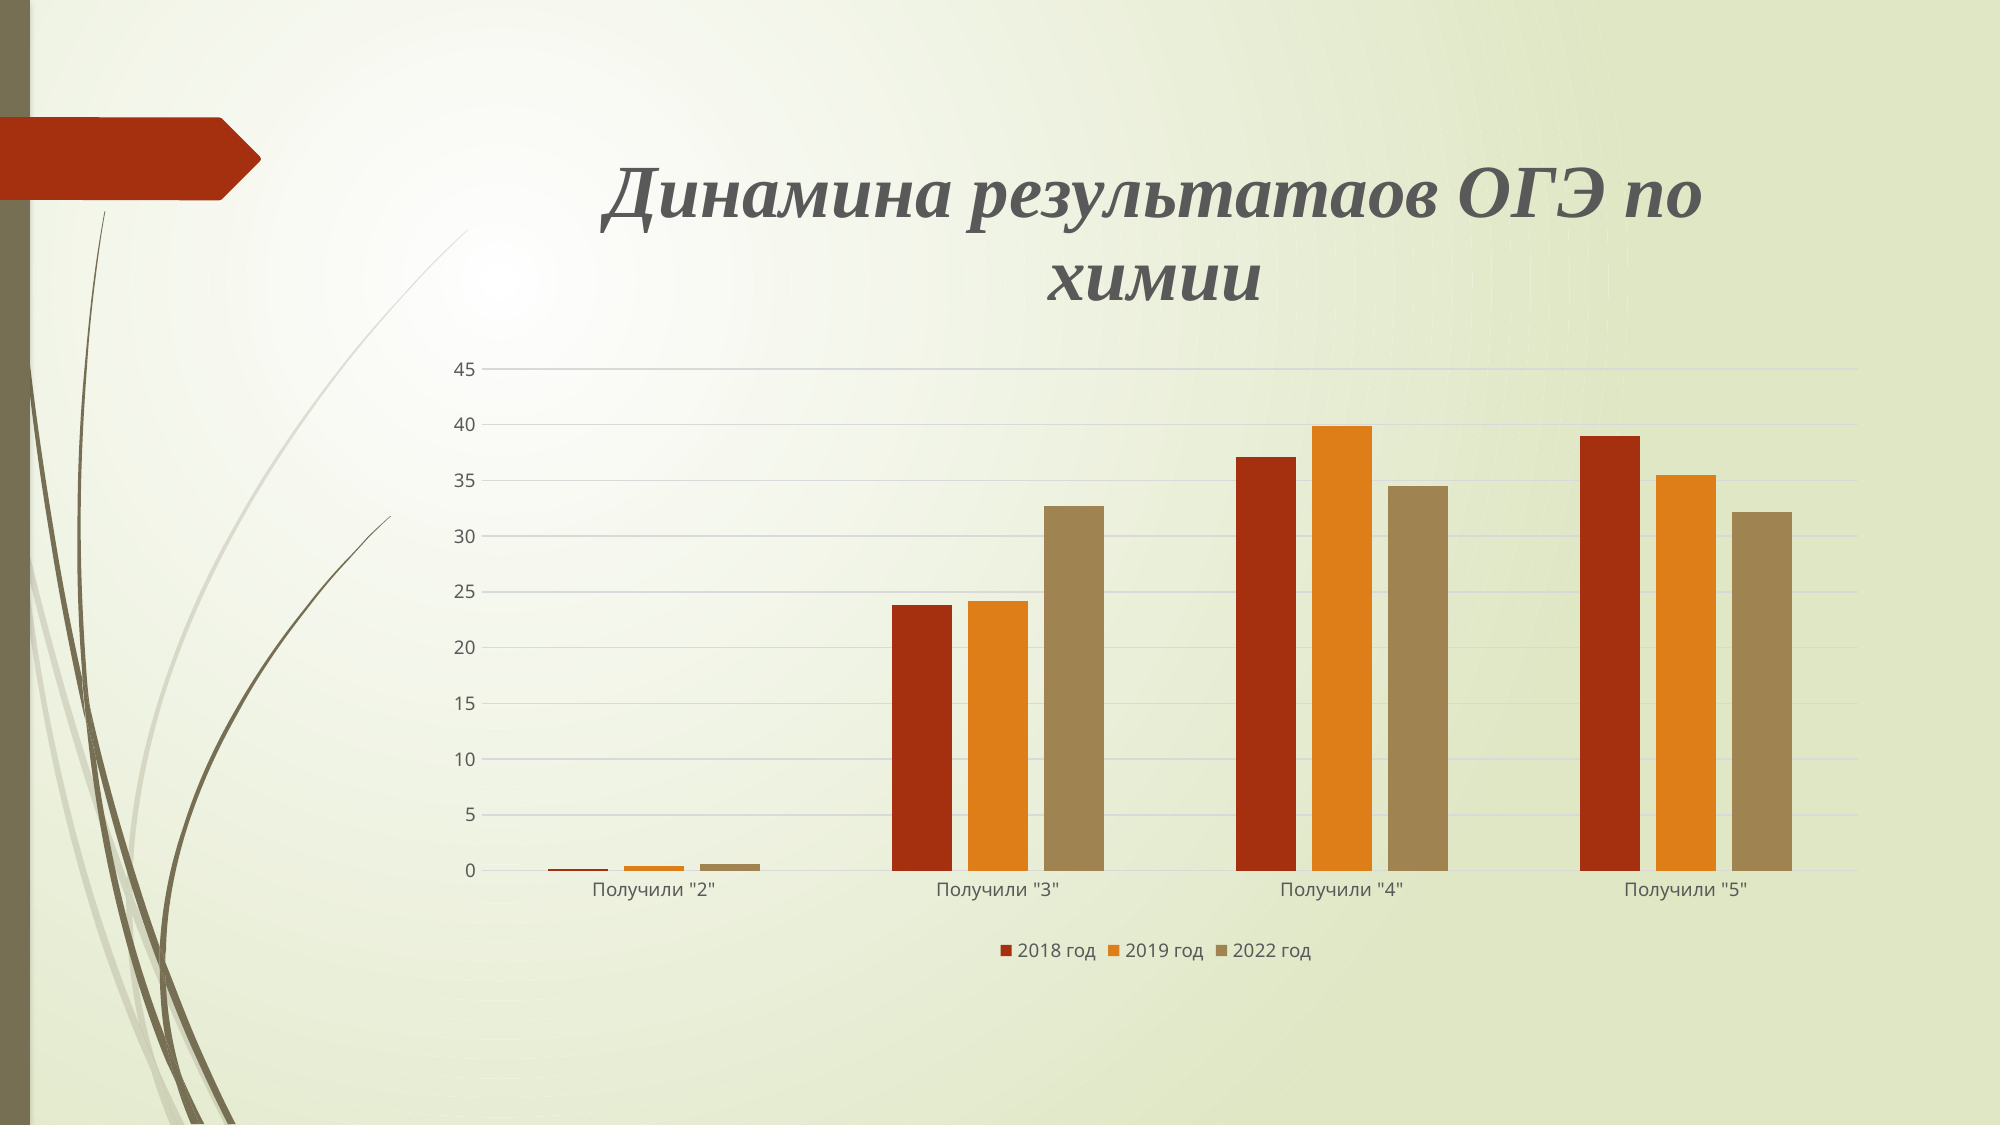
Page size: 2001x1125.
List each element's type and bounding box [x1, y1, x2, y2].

chart [424, 102, 1888, 970]
